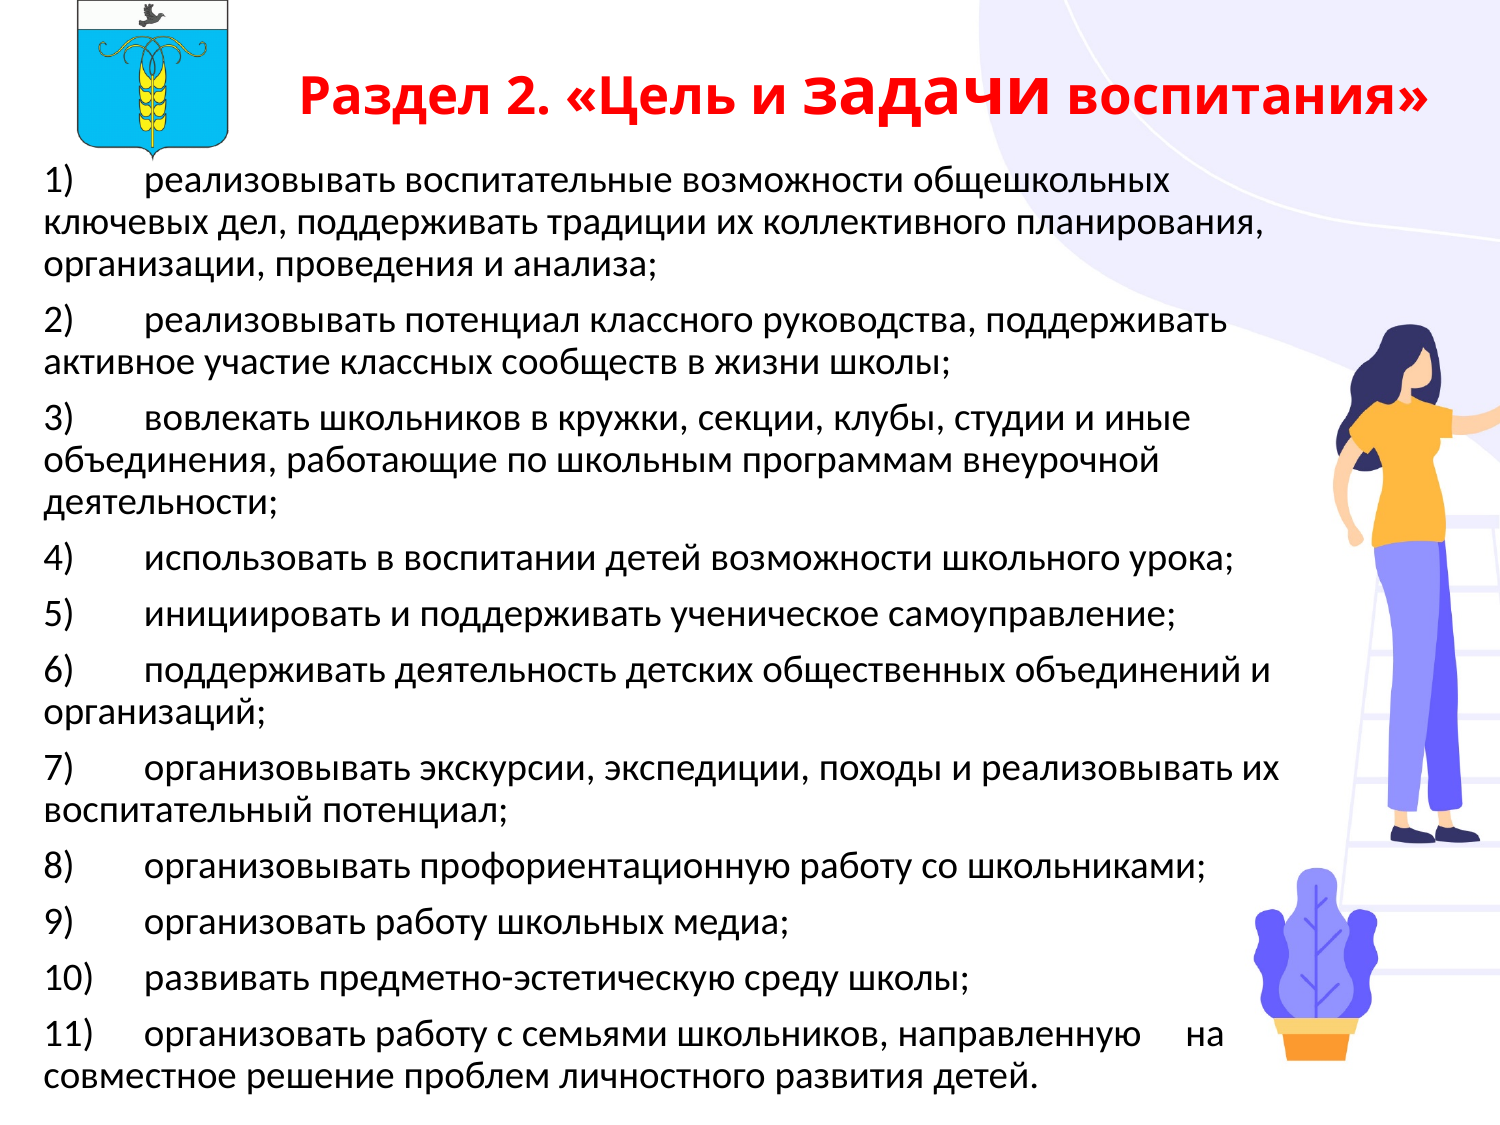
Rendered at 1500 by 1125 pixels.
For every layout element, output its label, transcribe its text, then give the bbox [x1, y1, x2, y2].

title Раздел 2. «Цель и задачи воспитания» [241, 34, 1500, 152]
picture [0, 0, 1500, 1125]
list 1) реализовывать воспитательные возможности общешкольных ключевых дел, поддерживать традиции их коллективного планирования, организации, проведения и анализа; 2) реализовывать потенциал классного руководства, поддерживать активное участие классных сообществ в жизни школы; 3) вовлекать школьников в кружки, секции, клубы, студии и иные объединения, работающие по школьным программам внеурочной деятельности; 4) использовать в воспитании детей возможности школьного урока; 5) инициировать и поддерживать ученическое самоуправление; 6) поддерживать деятельность детских общественных объединений и организаций; 7) организовывать экскурсии, экспедиции, походы и реализовывать их воспитательный потенциал; 8) организовывать профориентационную работу со школьниками; 9) организовать работу школьных медиа; 10) развивать предметно-эстетическую среду школы; 11) организовать работу с семьями школьников, направленную на совместное решение проблем личностного развития детей. [28, 151, 1344, 1110]
